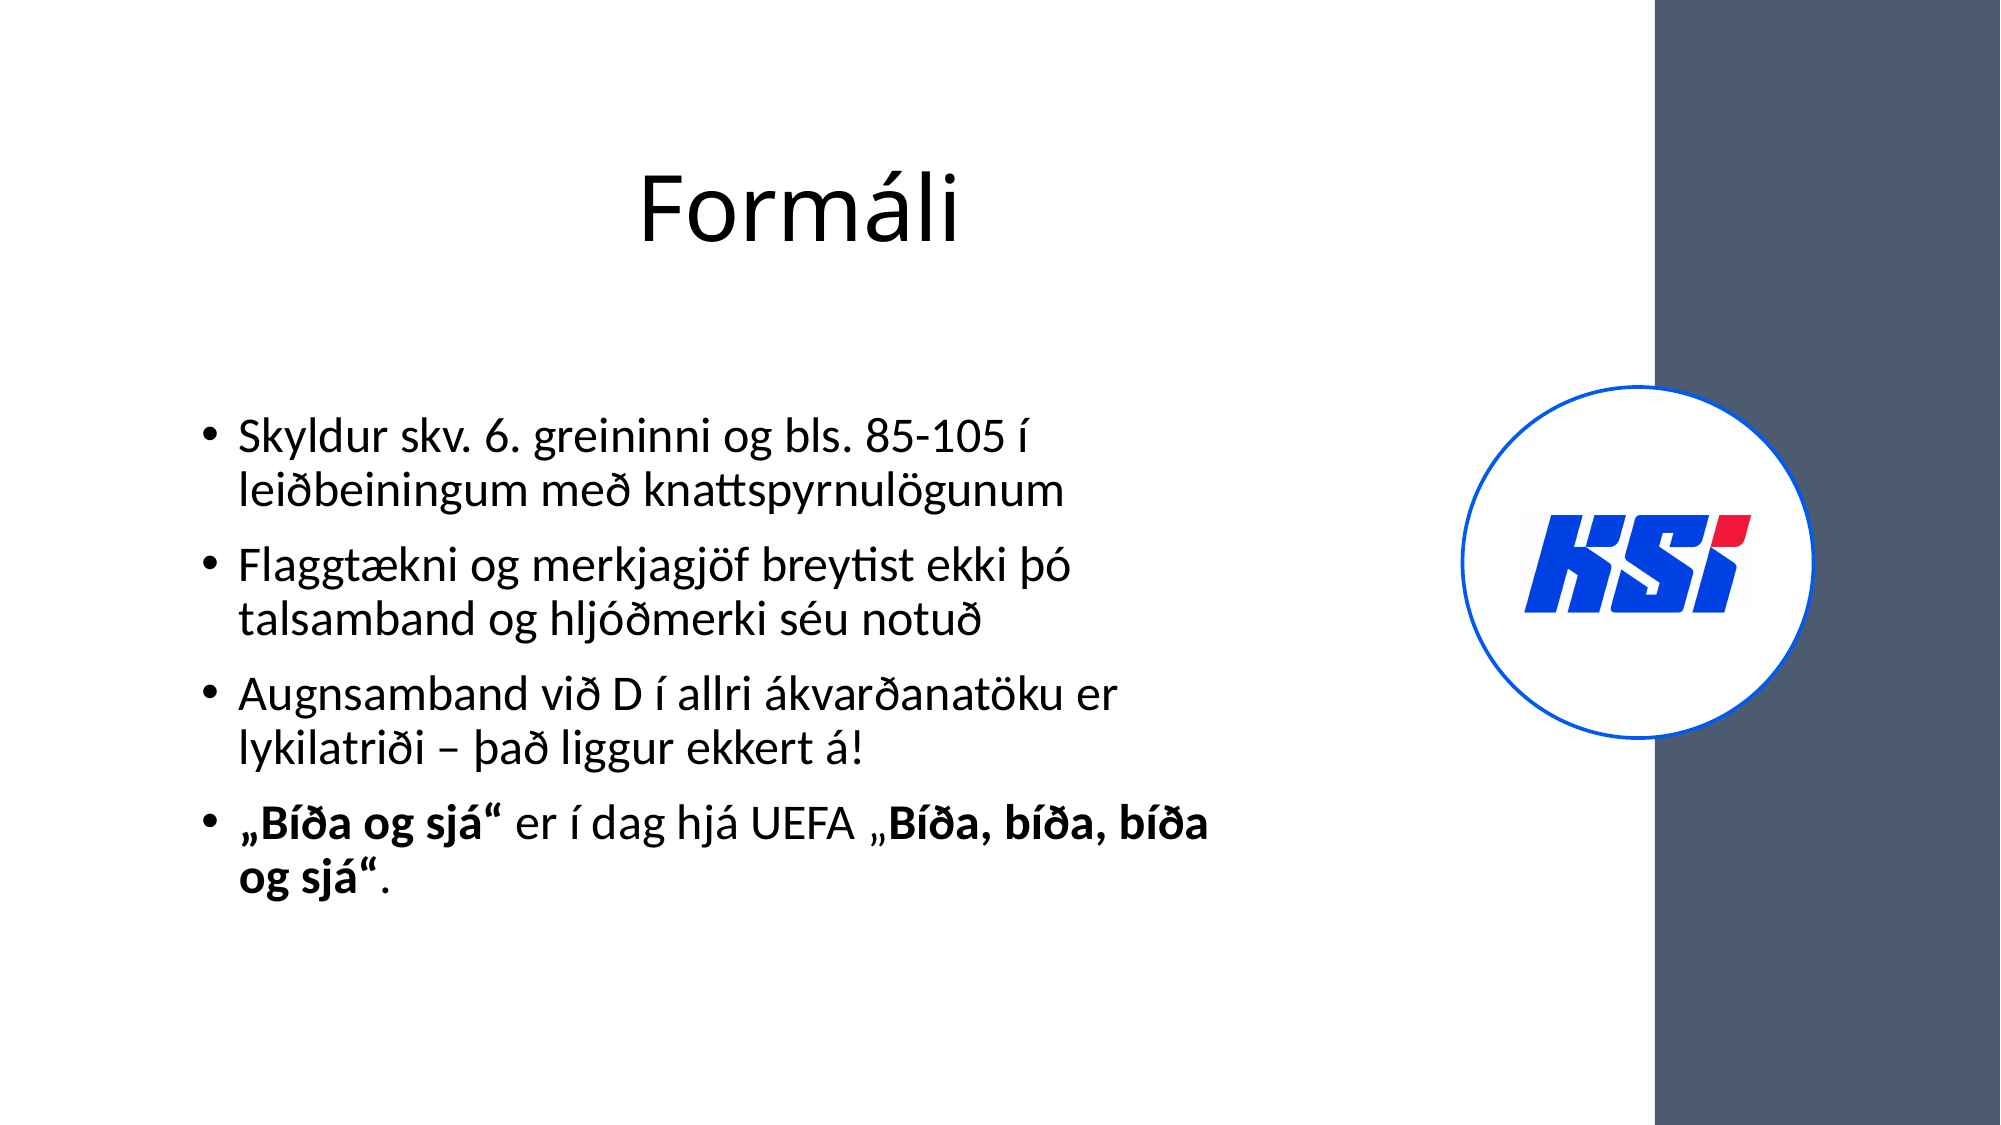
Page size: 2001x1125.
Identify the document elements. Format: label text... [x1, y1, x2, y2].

picture [1518, 511, 1758, 614]
title Formáli [186, 102, 1413, 321]
list Skyldur skv. 6. greininni og bls. 85-105 í leiðbeiningum með knattspyrnulögunum Flaggtækni og merkjagjöf breytist ekki þó talsamband og hljóðmerki séu notuð Augnsamband við D í allri ákvarðanatöku er lykilatriði – það liggur ekkert á! „Bíða og sjá“ er í dag hjá UEFA „Bíða, bíða, bíða og sjá“. [186, 373, 1248, 940]
text_box [1461, 385, 1815, 740]
text_box [1654, 0, 2000, 1125]
